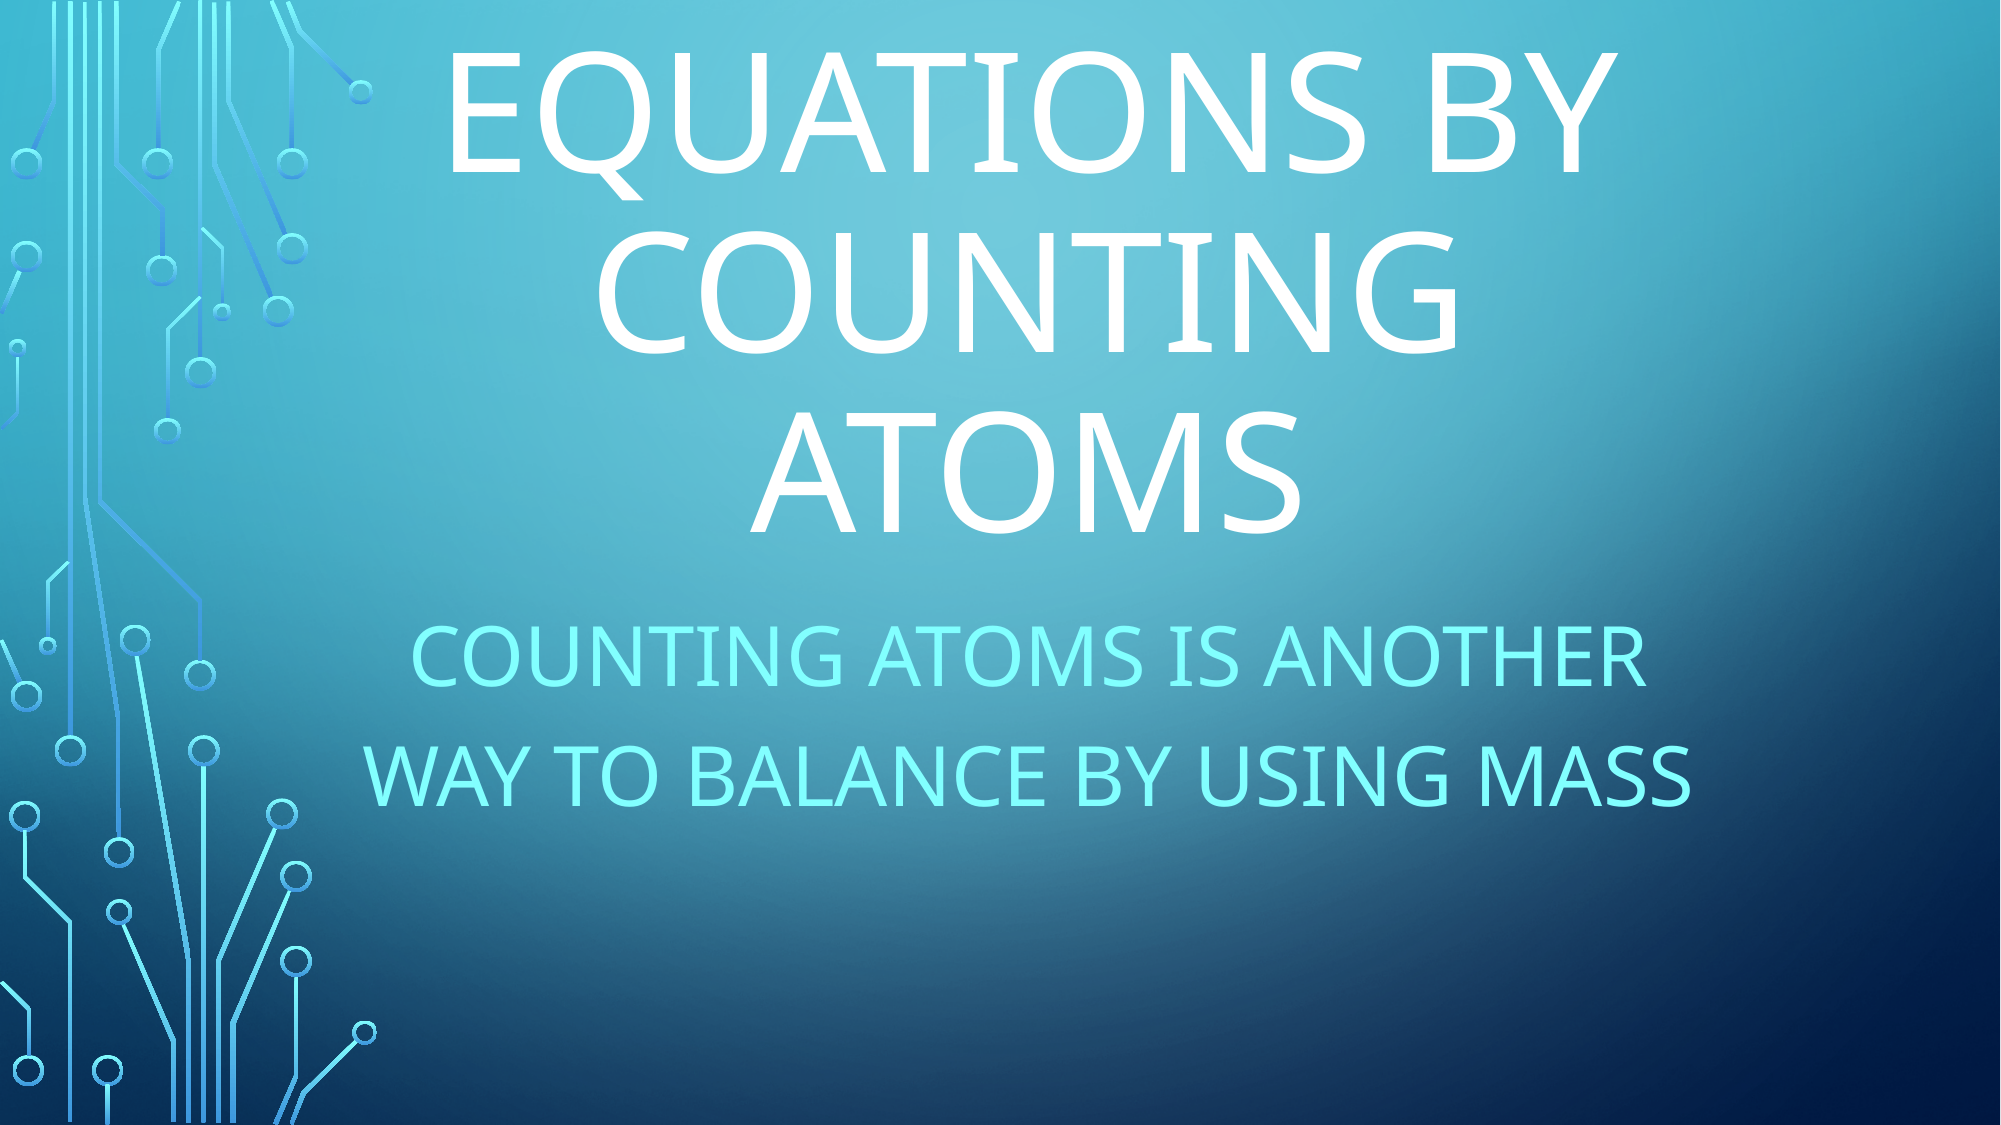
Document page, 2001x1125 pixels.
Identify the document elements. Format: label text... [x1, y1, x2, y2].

subtitle Counting Atoms is Another Way to Balance by Using Mass [307, 575, 1750, 848]
title Balancing Equations by Counting Atoms [307, 184, 1750, 575]
